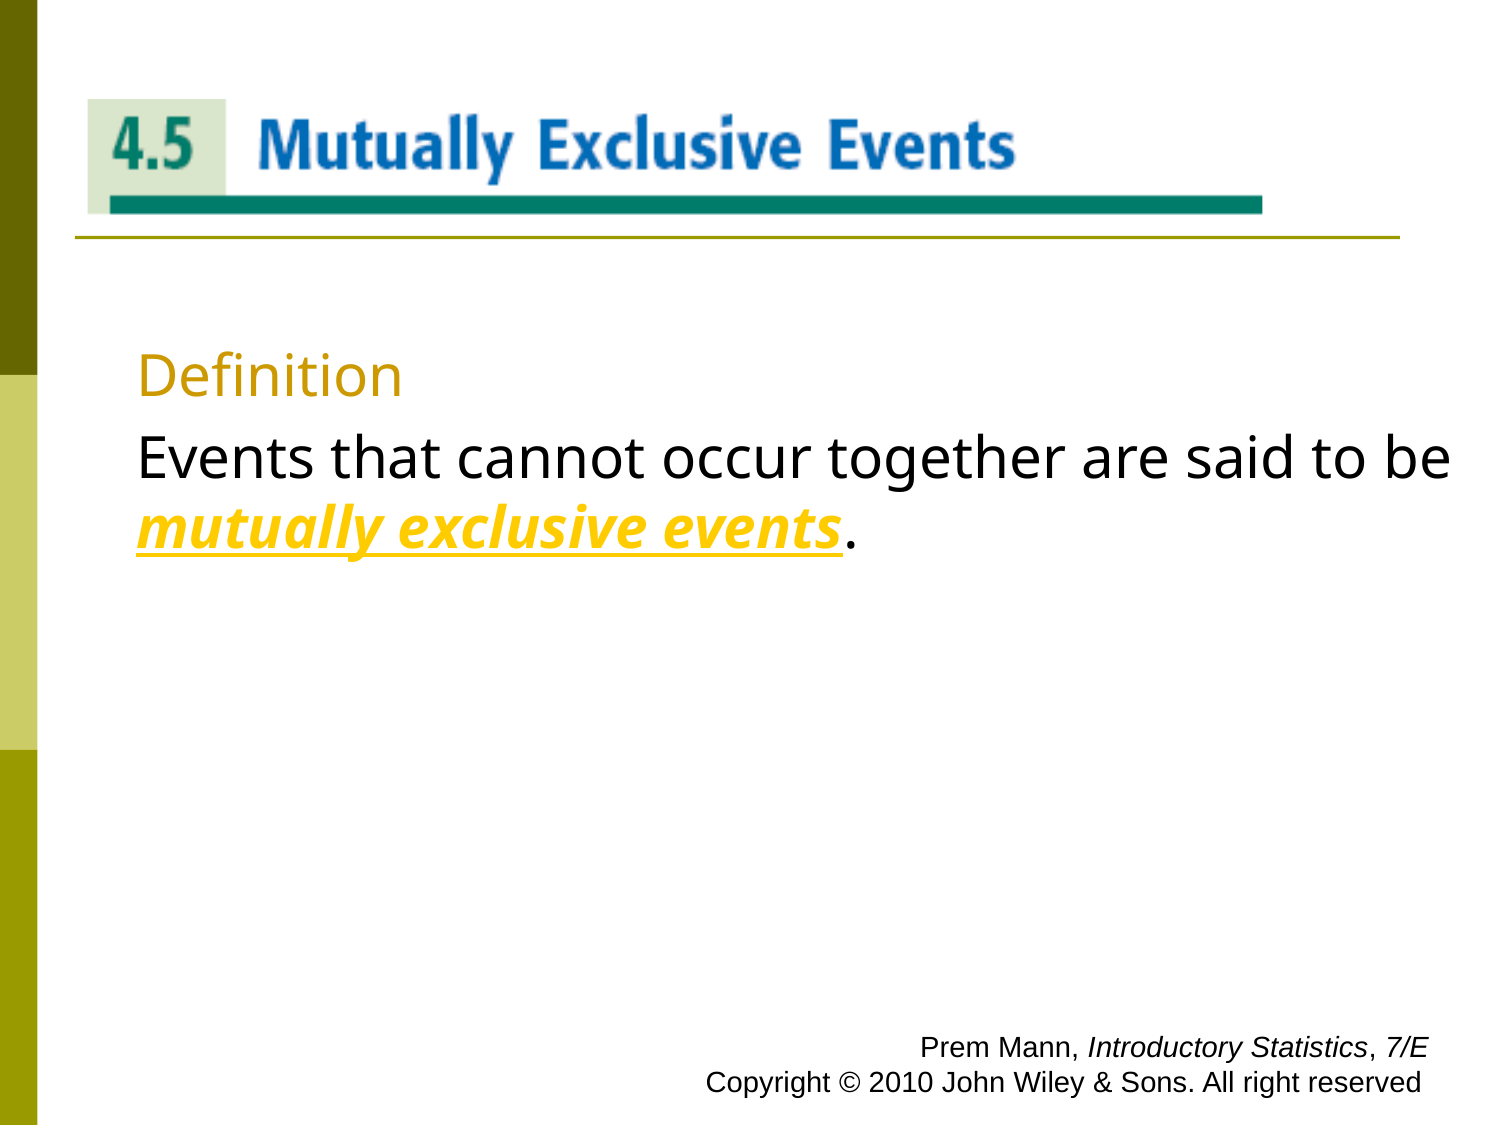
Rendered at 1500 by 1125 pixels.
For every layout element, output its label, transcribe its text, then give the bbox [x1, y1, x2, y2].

picture [87, 99, 1263, 226]
text_box Prem Mann, Introductory Statistics, 7/E Copyright © 2010 John Wiley & Sons. All right reserved [690, 1021, 1447, 1106]
list Definition Events that cannot occur together are said to be mutually exclusive events. [64, 330, 1470, 1007]
title MUTUALLY EXCLUSIVE EVENTS [74, 45, 1426, 233]
